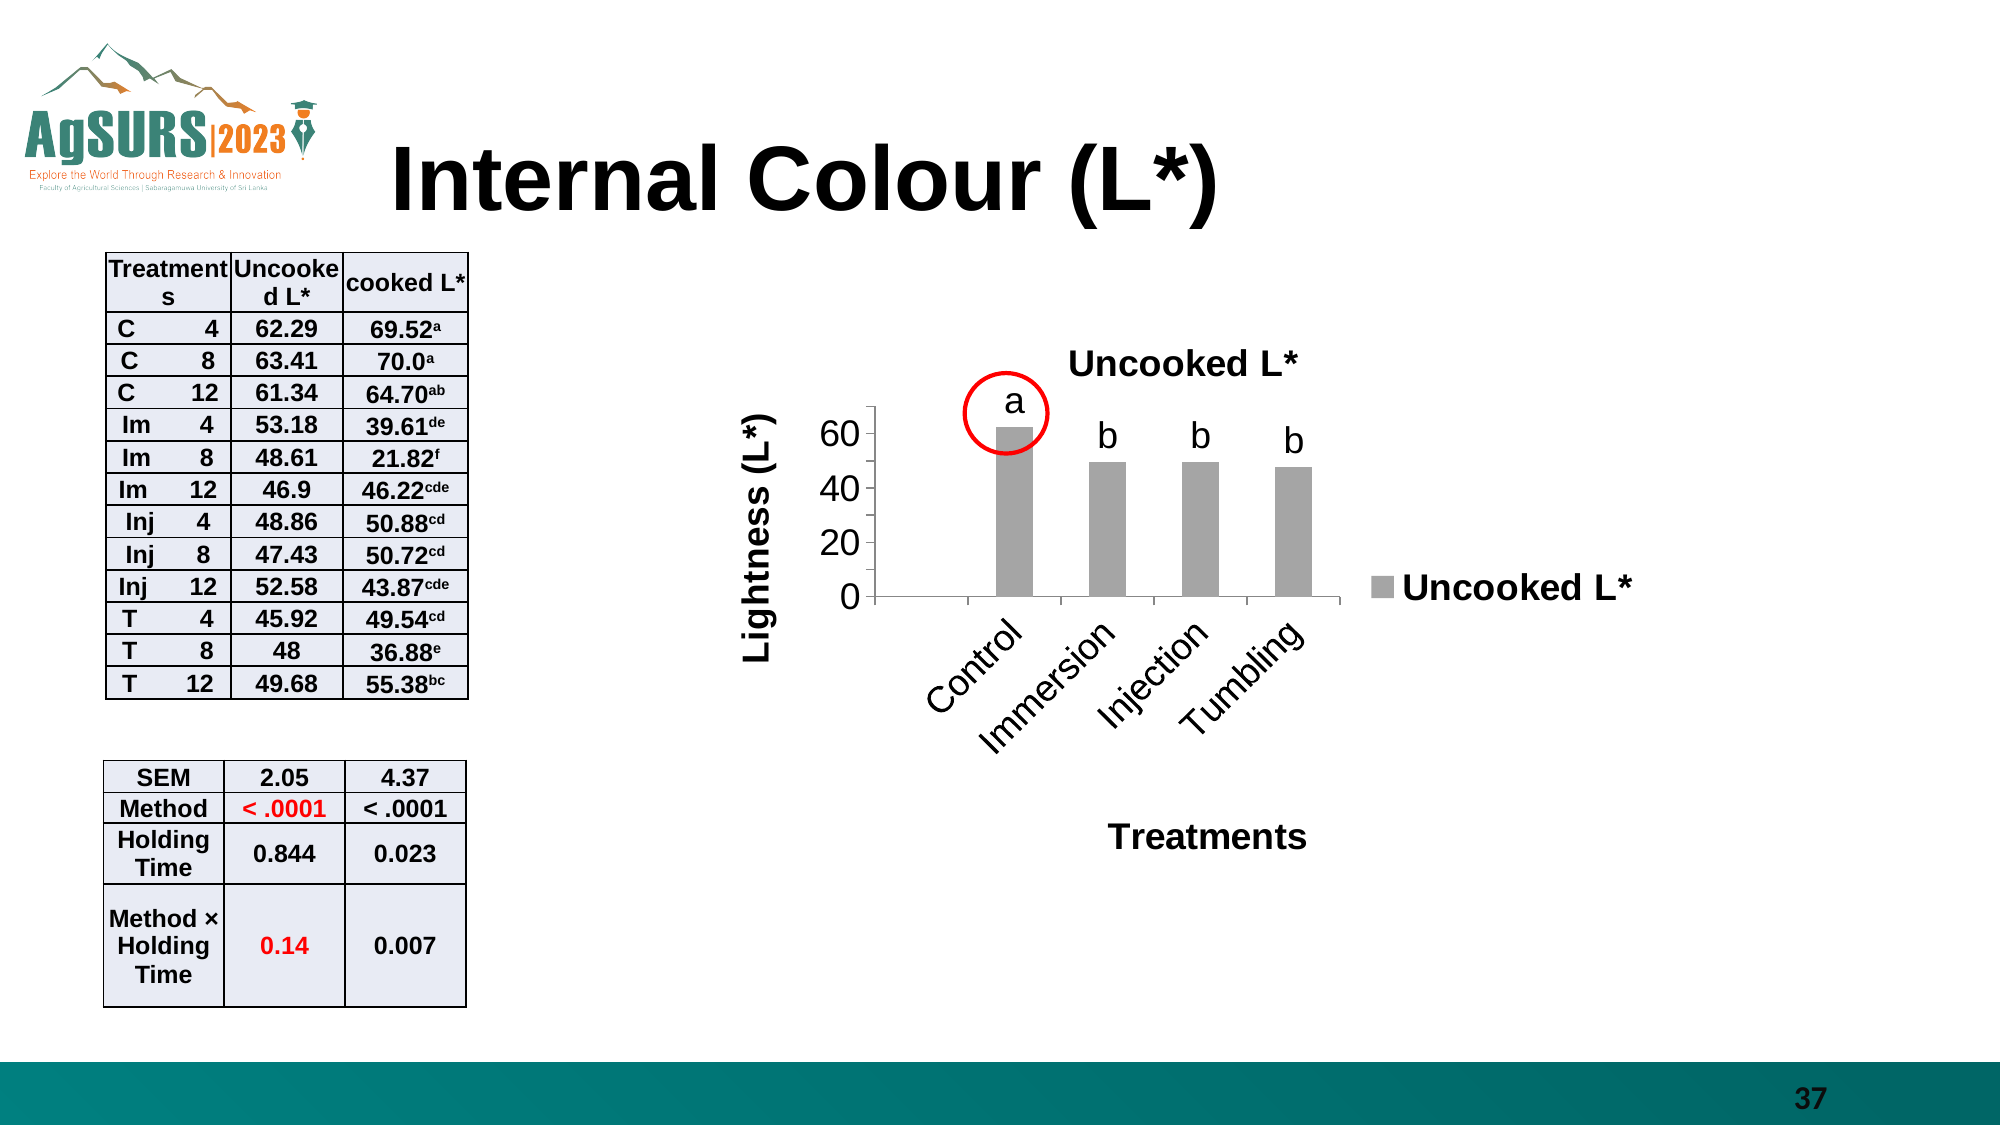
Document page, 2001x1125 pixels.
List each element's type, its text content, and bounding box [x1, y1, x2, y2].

table_cell 47.43 [232, 538, 342, 569]
table_cell 52.58 [232, 571, 342, 601]
table_cell 48.86 [232, 506, 342, 537]
table_header SEM [104, 761, 223, 792]
table_cell 21.82f [344, 442, 467, 472]
table_cell 46.22cde [344, 474, 467, 504]
table_cell 49.68 [232, 667, 342, 698]
slide_number 37 [1392, 1066, 1843, 1125]
table_cell C 12 [107, 377, 230, 408]
table_cell C 8 [107, 345, 230, 375]
table_cell 64.70ab [344, 377, 467, 408]
chart [708, 312, 1657, 869]
table_cell Im 4 [107, 409, 230, 440]
table_cell 48.61 [232, 442, 342, 472]
table_header Uncooked L* [232, 253, 342, 311]
table_cell 55.38bc [344, 667, 467, 698]
title Internal Colour (L*) [375, 83, 1899, 278]
table_cell ˂ .0001 [346, 793, 465, 822]
table_cell Method × Holding Time [104, 885, 223, 1006]
table_cell T 4 [107, 603, 230, 633]
table_header 4.37 [346, 761, 465, 792]
picture [24, 43, 317, 192]
table_cell 0.844 [225, 824, 344, 883]
table_cell Inj 4 [107, 506, 230, 537]
table_cell 0.14 [225, 885, 344, 1006]
table_cell Im 12 [107, 474, 230, 504]
table_cell Method [104, 793, 223, 822]
table_cell C 4 [107, 313, 230, 343]
table_cell Inj 12 [107, 571, 230, 601]
table_cell 48 [232, 635, 342, 665]
table_cell 39.61de [344, 409, 467, 440]
table_cell T 12 [107, 667, 230, 698]
table_header 2.05 [225, 761, 344, 792]
table_header cooked L* [344, 253, 467, 311]
table_cell 45.92 [232, 603, 342, 633]
table_cell Im 8 [107, 442, 230, 472]
table_cell 46.9 [232, 474, 342, 504]
table_cell 36.88e [344, 635, 467, 665]
table_cell 0.007 [346, 885, 465, 1006]
table_cell T 8 [107, 635, 230, 665]
table_cell 70.0a [344, 345, 467, 375]
table_cell ˂ .0001 [225, 793, 344, 822]
table_cell 50.72cd [344, 538, 467, 569]
table_cell 49.54cd [344, 603, 467, 633]
table_cell 61.34 [232, 377, 342, 408]
table_cell 50.88cd [344, 506, 467, 537]
table_cell Inj 8 [107, 538, 230, 569]
table_cell 53.18 [232, 409, 342, 440]
table_header Treatments [107, 253, 230, 311]
table_cell 69.52a [344, 313, 467, 343]
table_cell Holding Time [104, 824, 223, 883]
table_cell 63.41 [232, 345, 342, 375]
table_cell 0.023 [346, 824, 465, 883]
table_cell 43.87cde [344, 571, 467, 601]
table_cell 62.29 [232, 313, 342, 343]
